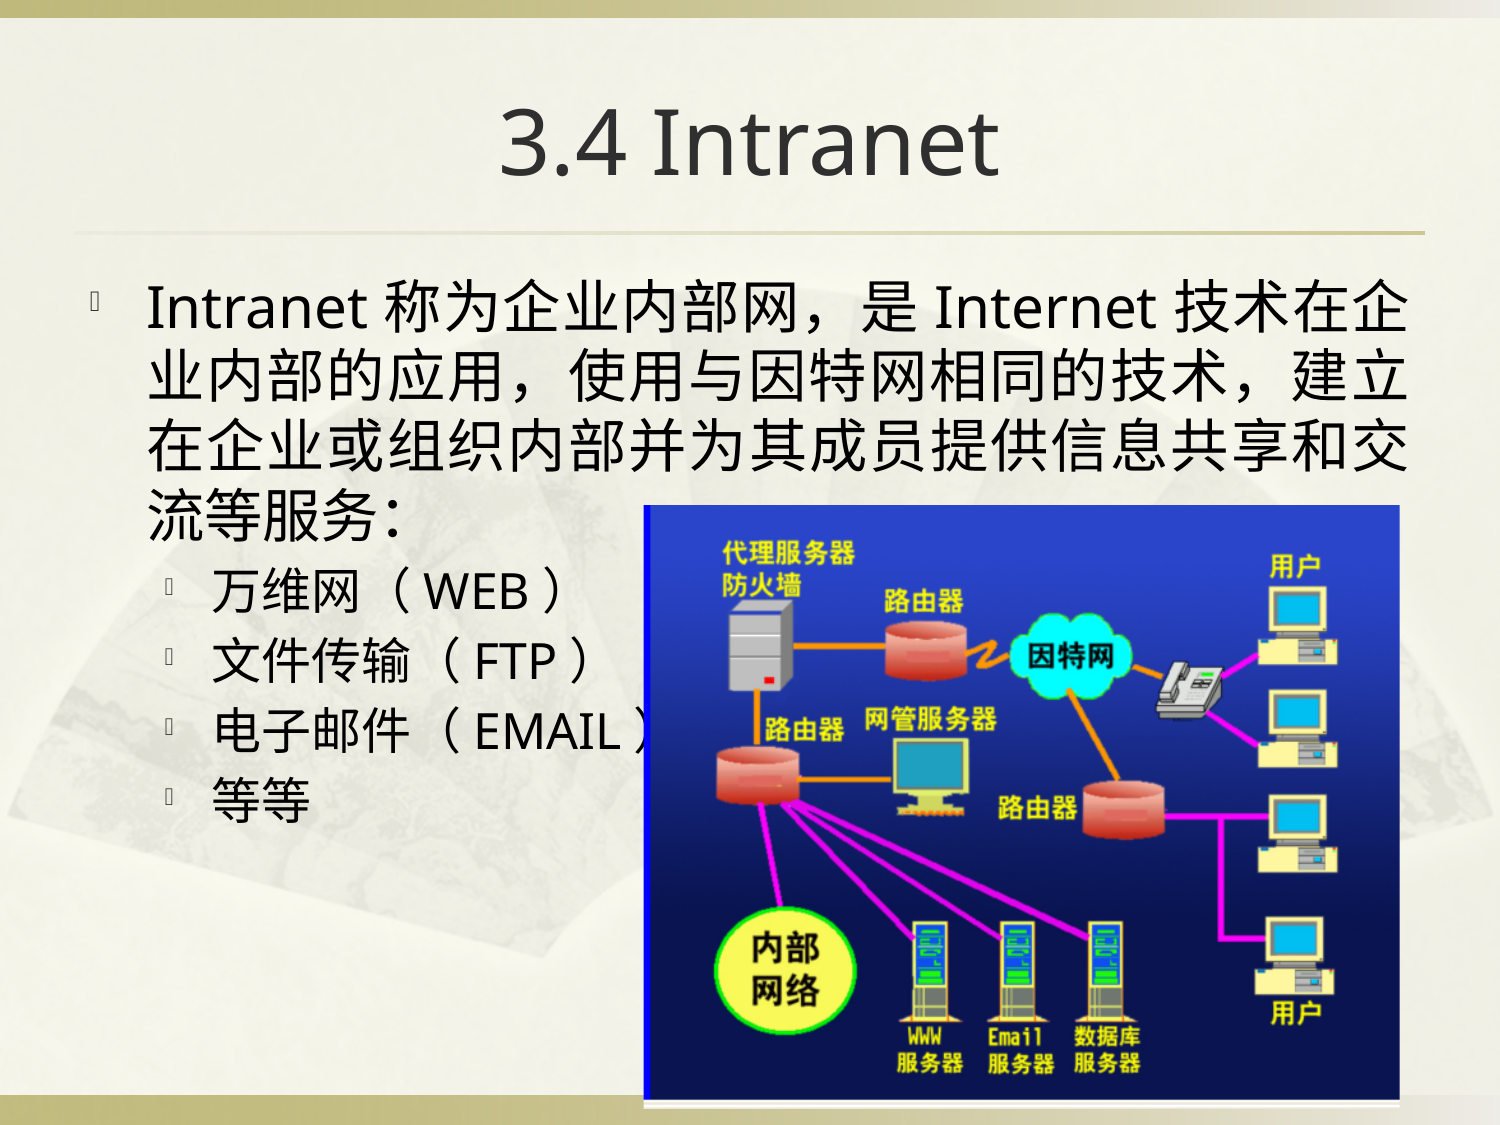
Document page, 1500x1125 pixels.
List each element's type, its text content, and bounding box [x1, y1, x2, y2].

title 3.4 Intranet [75, 45, 1425, 233]
picture [643, 504, 1401, 1109]
list Intranet称为企业内部网，是Internet技术在企业内部的应用，使用与因特网相同的技术，建立在企业或组织内部并为其成员提供信息共享和交流等服务： 万维网（WEB） 文件传输（FTP） 电子邮件（EMAIL） 等等 [75, 262, 1425, 1032]
